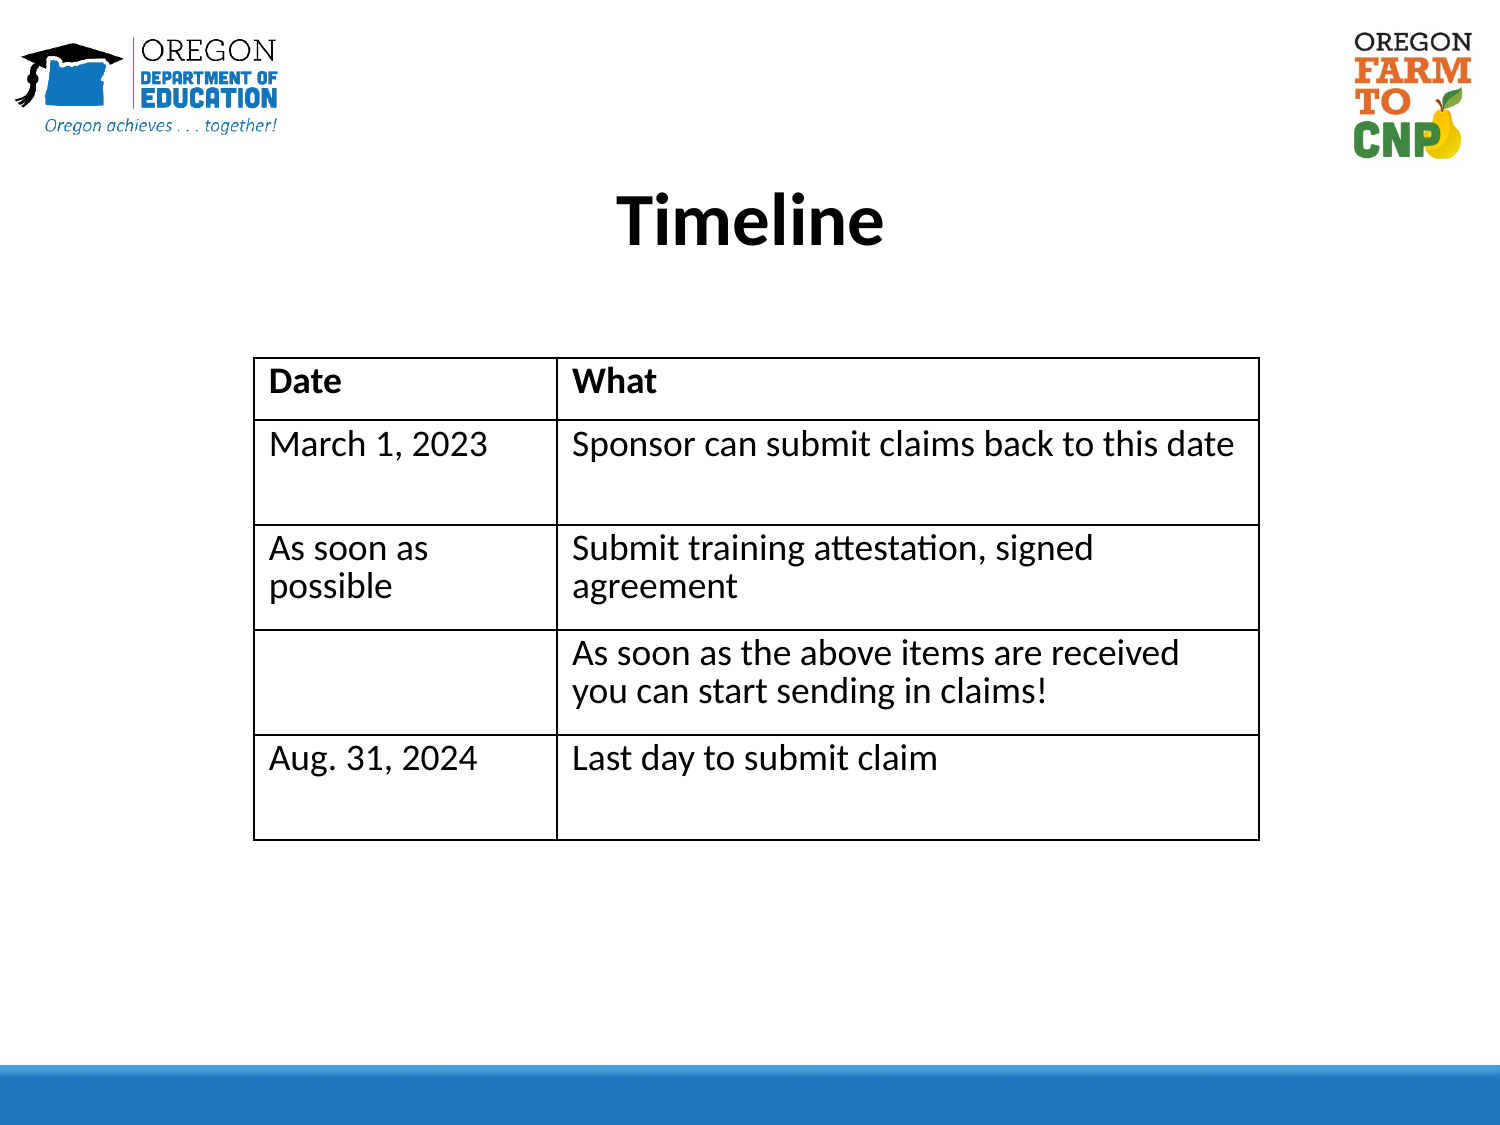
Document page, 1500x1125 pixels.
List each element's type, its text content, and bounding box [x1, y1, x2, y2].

table_cell As soon as the above items are received you can start sending in claims! [558, 631, 1258, 734]
title Timeline [164, 137, 1338, 304]
table_cell Submit training attestation, signed agreement [558, 526, 1258, 629]
table_cell Sponsor can submit claims back to this date [558, 421, 1258, 524]
table_header What [558, 359, 1258, 419]
table_cell Last day to submit claim [558, 736, 1258, 839]
picture [0, 1065, 1500, 1125]
table_cell Aug. 31, 2024 [255, 736, 556, 839]
table_header Date [255, 359, 556, 419]
table_cell As soon as possible [255, 526, 556, 629]
picture [1337, 14, 1489, 174]
table_cell [255, 631, 556, 734]
table_cell March 1, 2023 [255, 421, 556, 524]
picture [0, 8, 309, 170]
